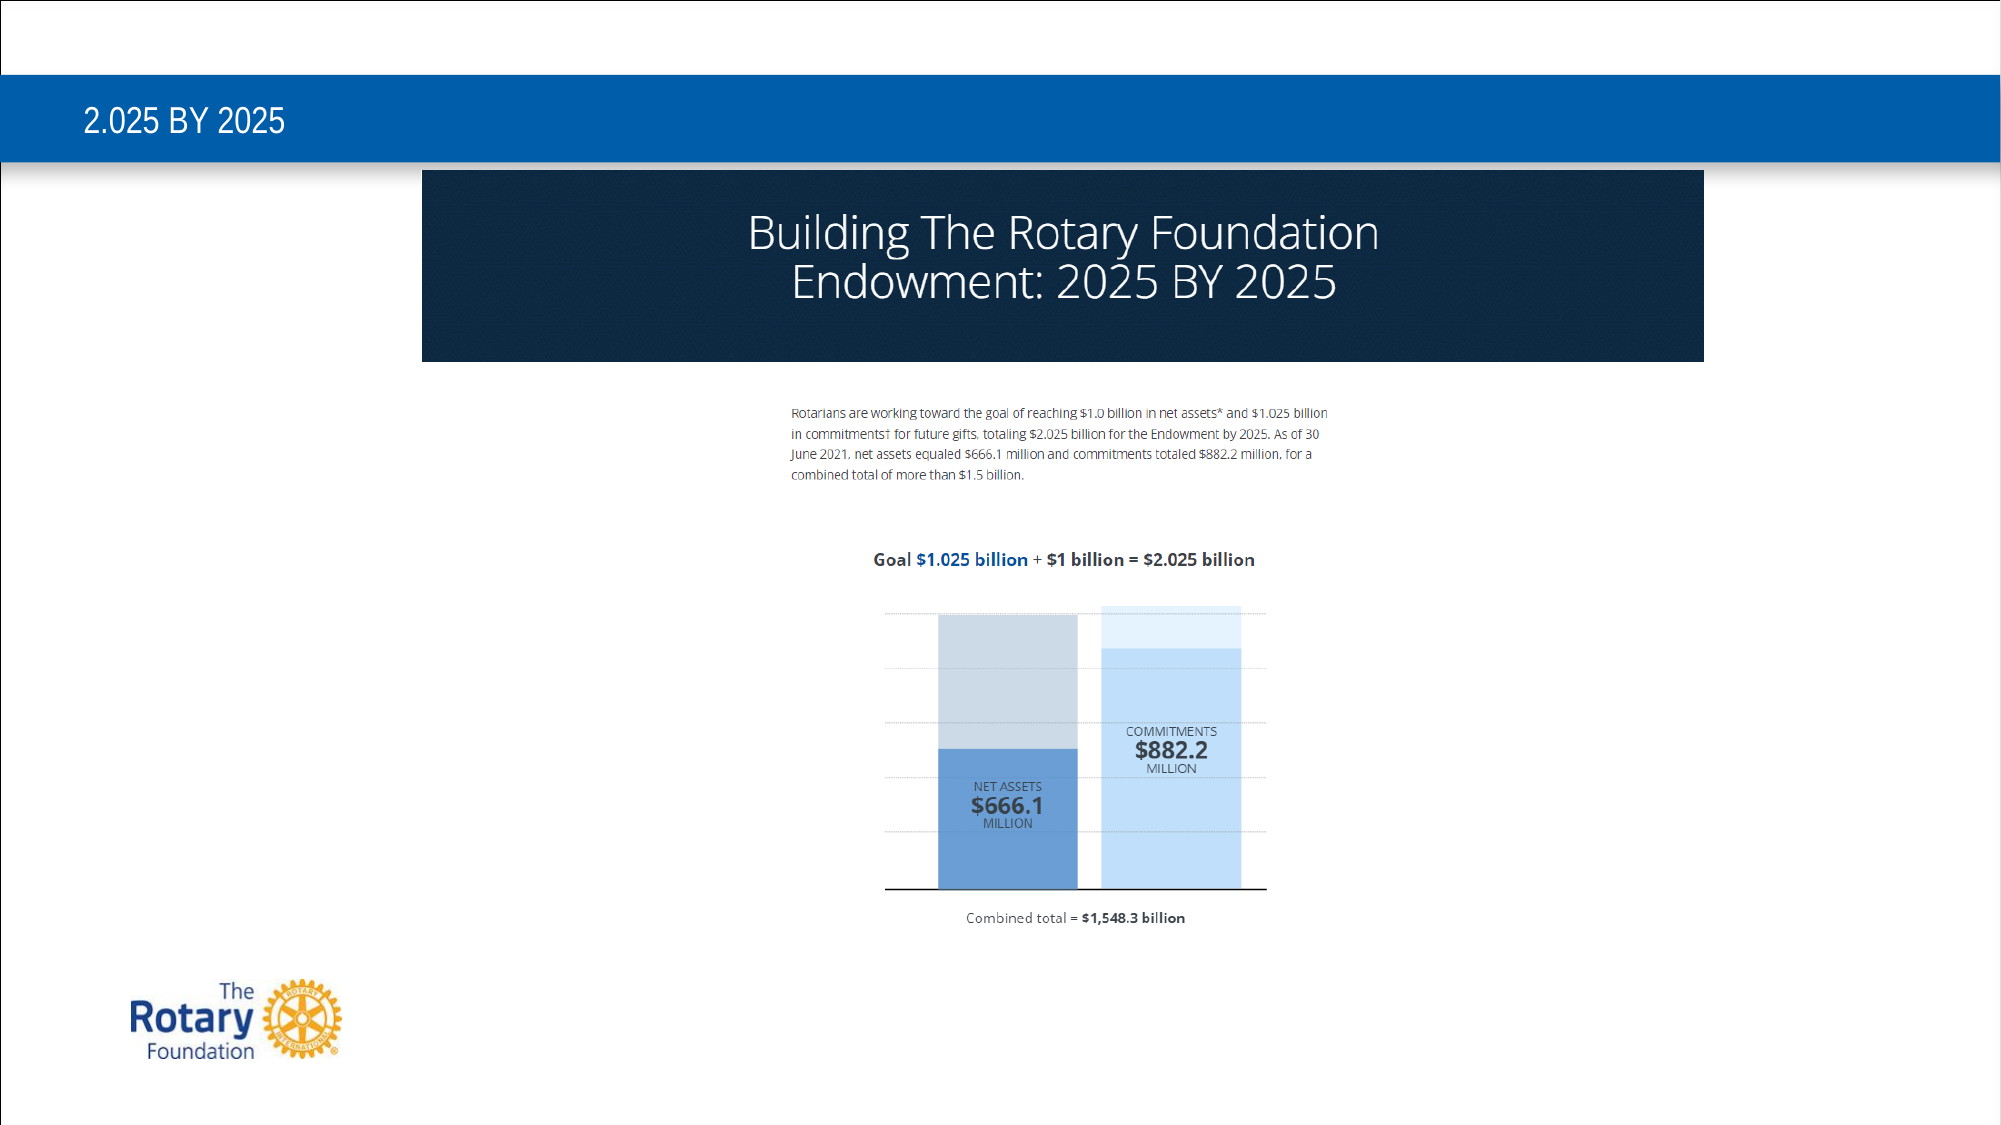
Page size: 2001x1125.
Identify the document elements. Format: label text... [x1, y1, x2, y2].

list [421, 169, 1704, 968]
picture [131, 979, 342, 1059]
title 2.025 BY 2025 [83, 75, 2000, 163]
